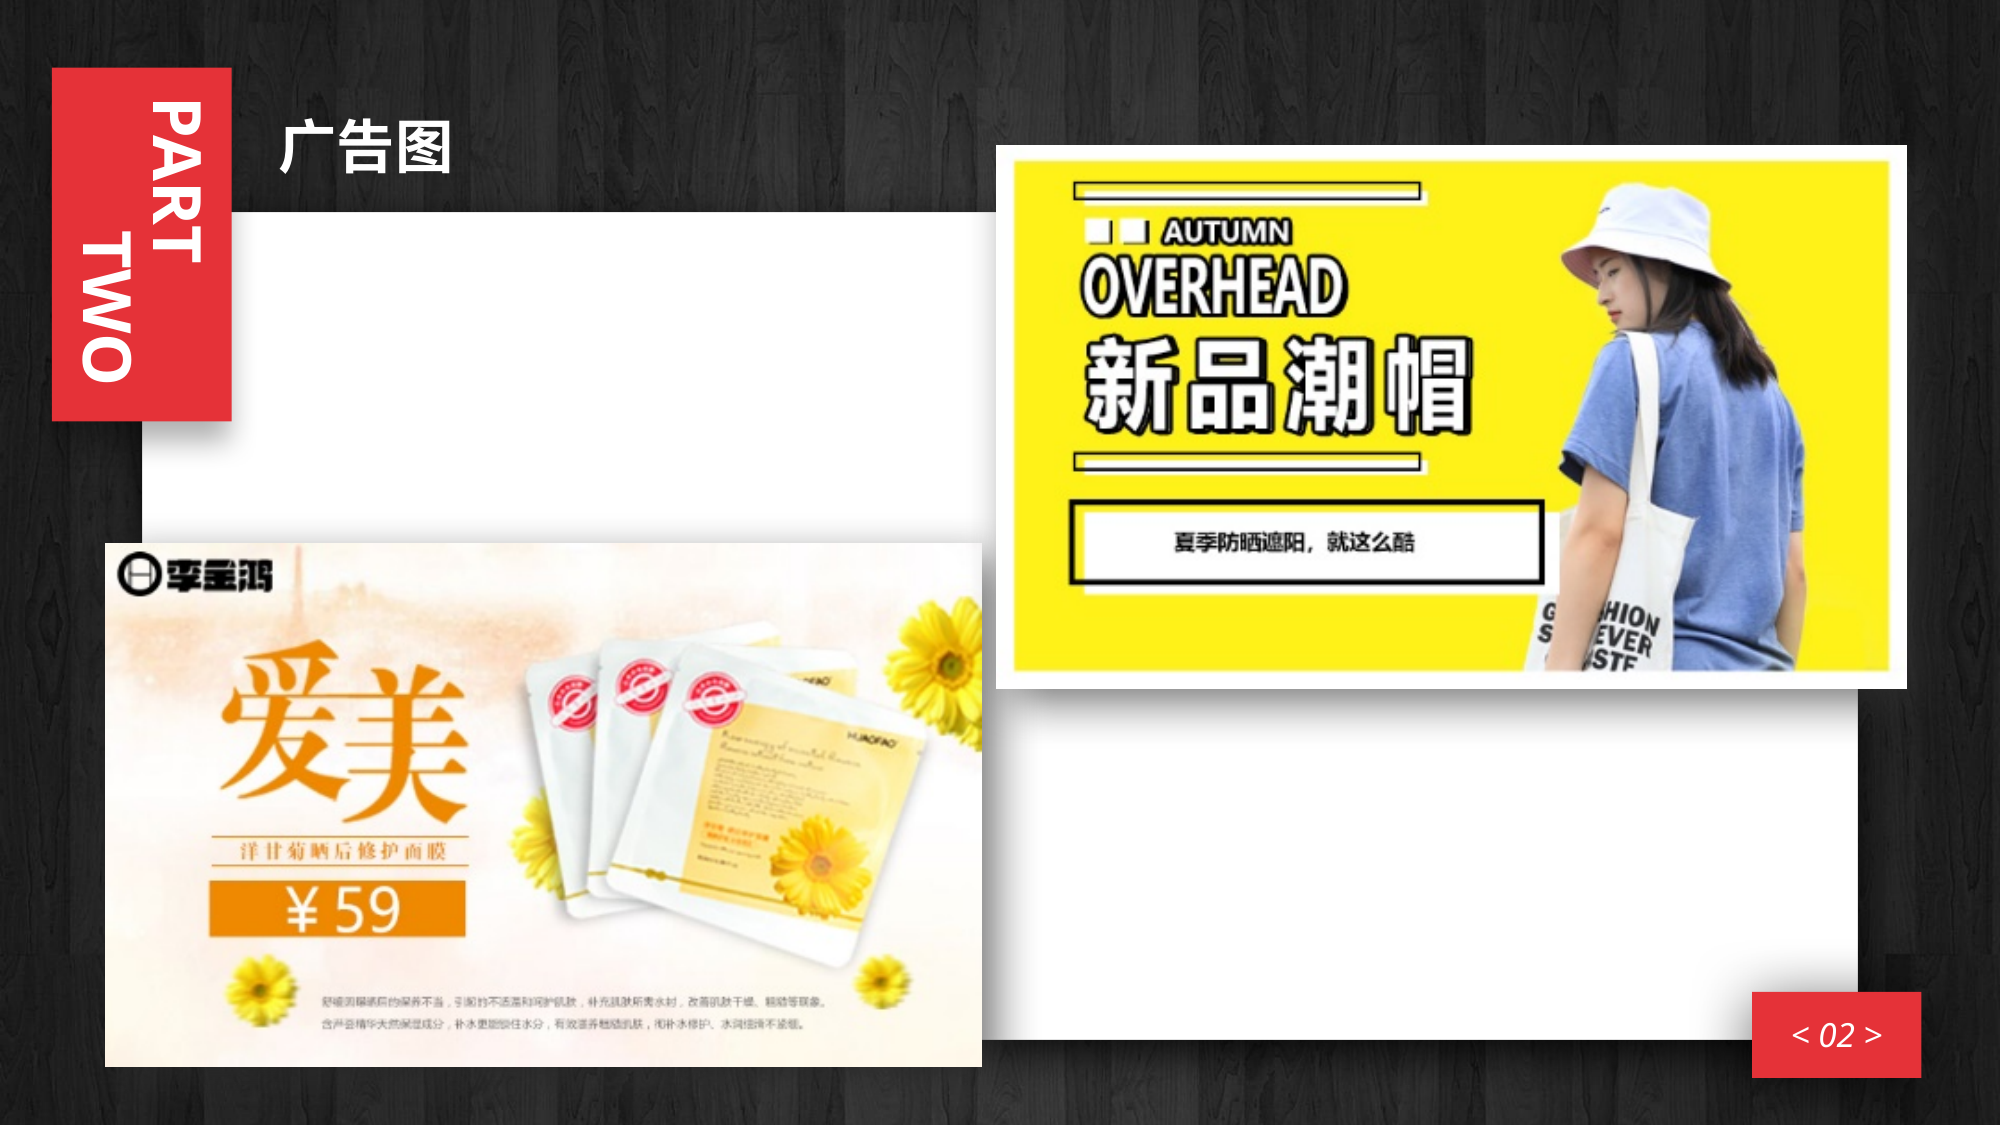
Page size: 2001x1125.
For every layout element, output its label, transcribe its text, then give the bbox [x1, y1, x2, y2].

picture [0, 0, 2000, 1125]
text_box 广告图 [264, 102, 953, 188]
